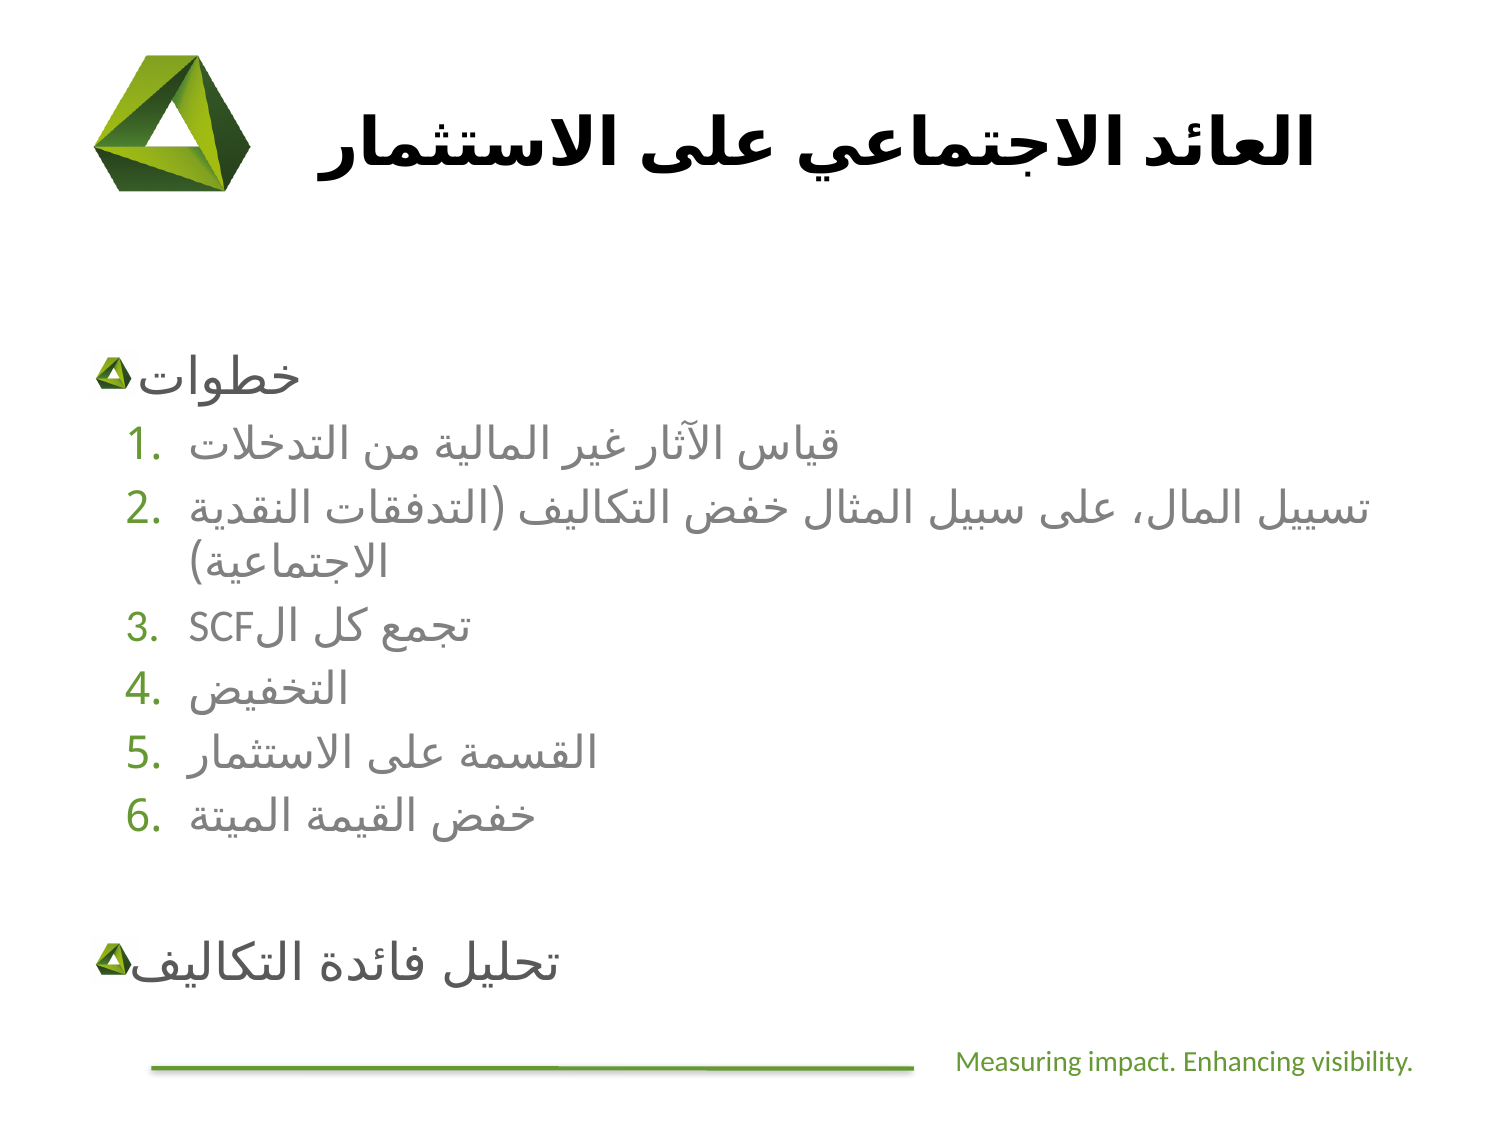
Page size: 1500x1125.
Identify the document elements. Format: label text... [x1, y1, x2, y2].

list خطوات قياس الآثار غير المالية من التدخلات تسييل المال، على سبيل المثال خفض التكاليف (التدفقات النقدية الاجتماعية) SCFتجمع كل ال التخفيض القسمة على الاستثمار خفض القيمة الميتة تحليل فائدة التكاليف [75, 262, 1425, 1005]
title العائد الاجتماعي على الاستثمار [304, 45, 1425, 233]
picture [68, 23, 279, 231]
picture [90, 350, 138, 398]
picture [90, 936, 138, 984]
